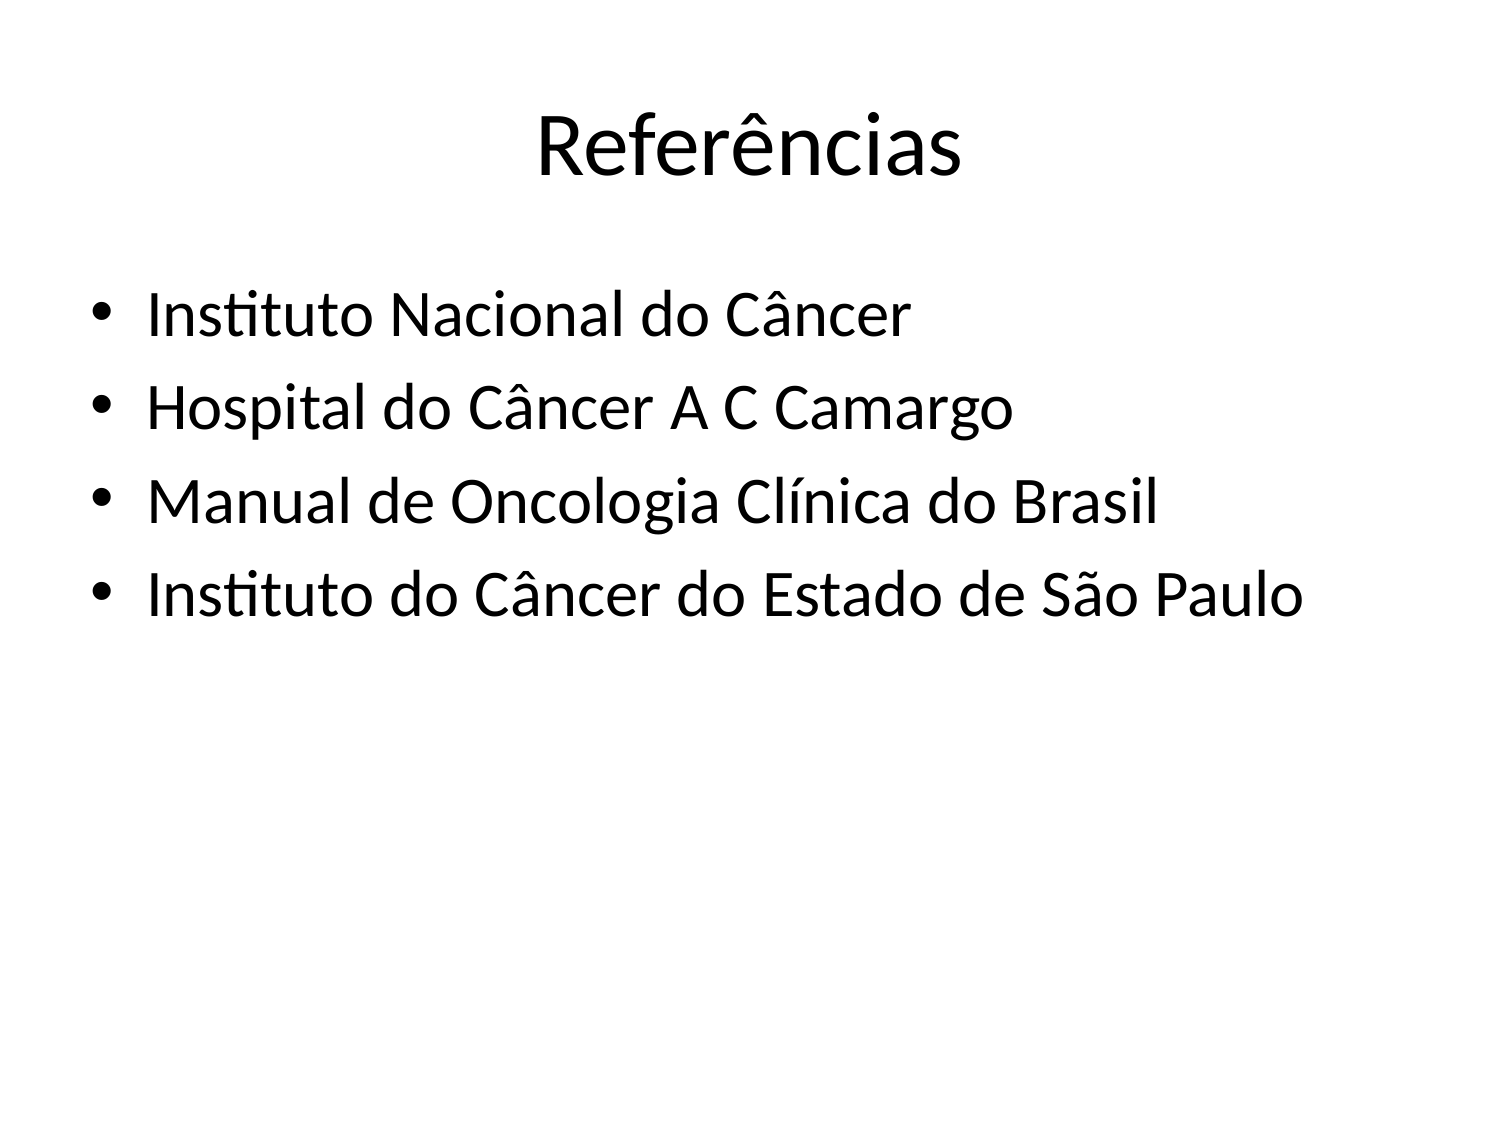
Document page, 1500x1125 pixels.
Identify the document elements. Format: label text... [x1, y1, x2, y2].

list Instituto Nacional do Câncer Hospital do Câncer A C Camargo Manual de Oncologia Clínica do Brasil Instituto do Câncer do Estado de São Paulo [75, 262, 1425, 1005]
title Referências [75, 45, 1425, 233]
